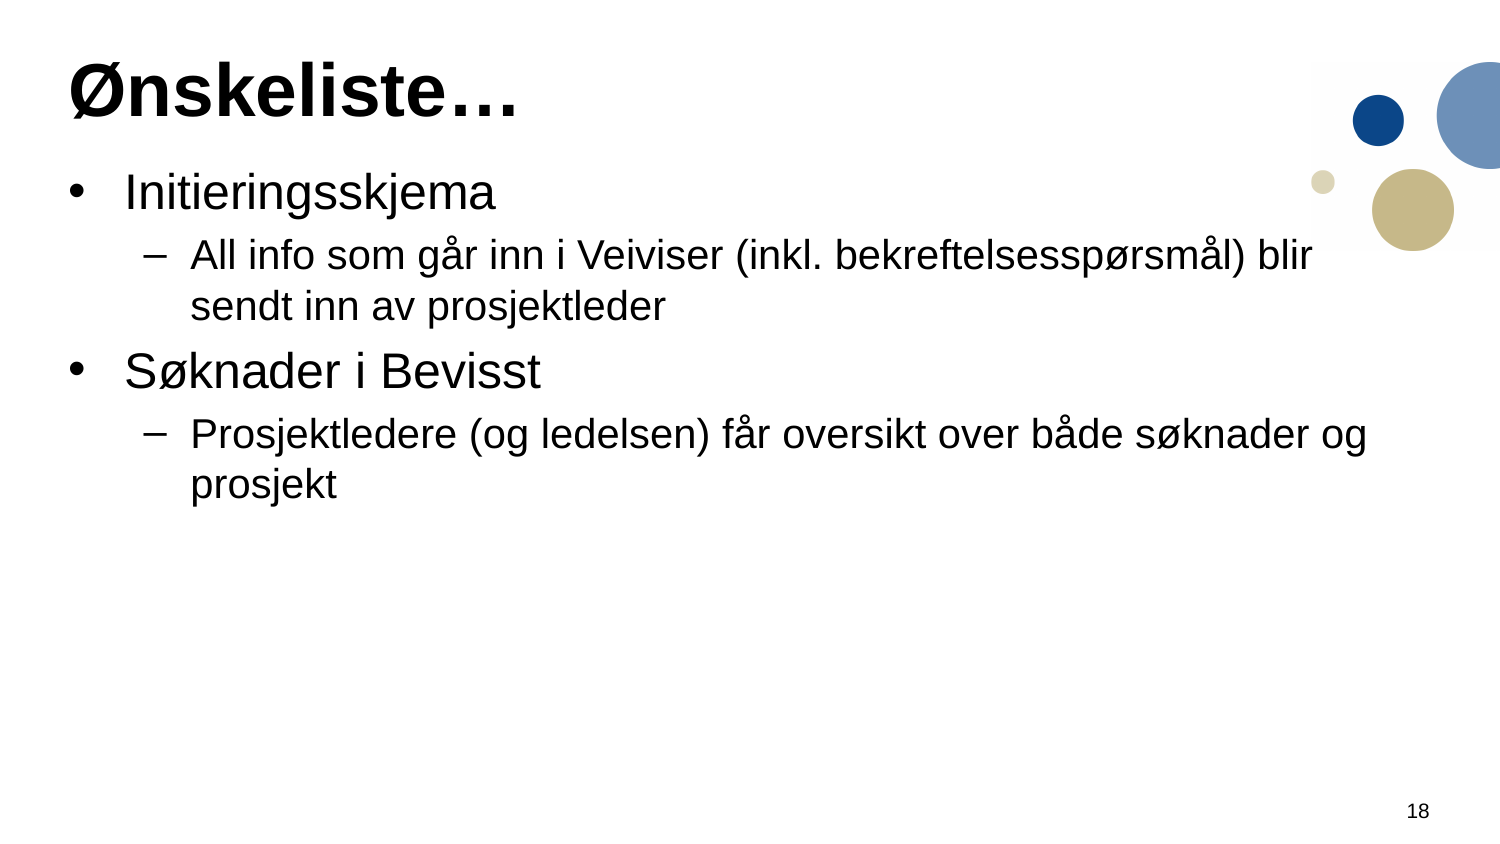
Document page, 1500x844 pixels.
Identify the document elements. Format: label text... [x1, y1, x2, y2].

list Initieringsskjema All info som går inn i Veiviser (inkl. bekreftelsesspørsmål) blir sendt inn av prosjektleder Søknader i Bevisst Prosjektledere (og ledelsen) får oversikt over både søknader og prosjekt [53, 152, 1429, 754]
picture [1311, 62, 1500, 251]
title Ønskeliste… [53, 33, 1429, 140]
